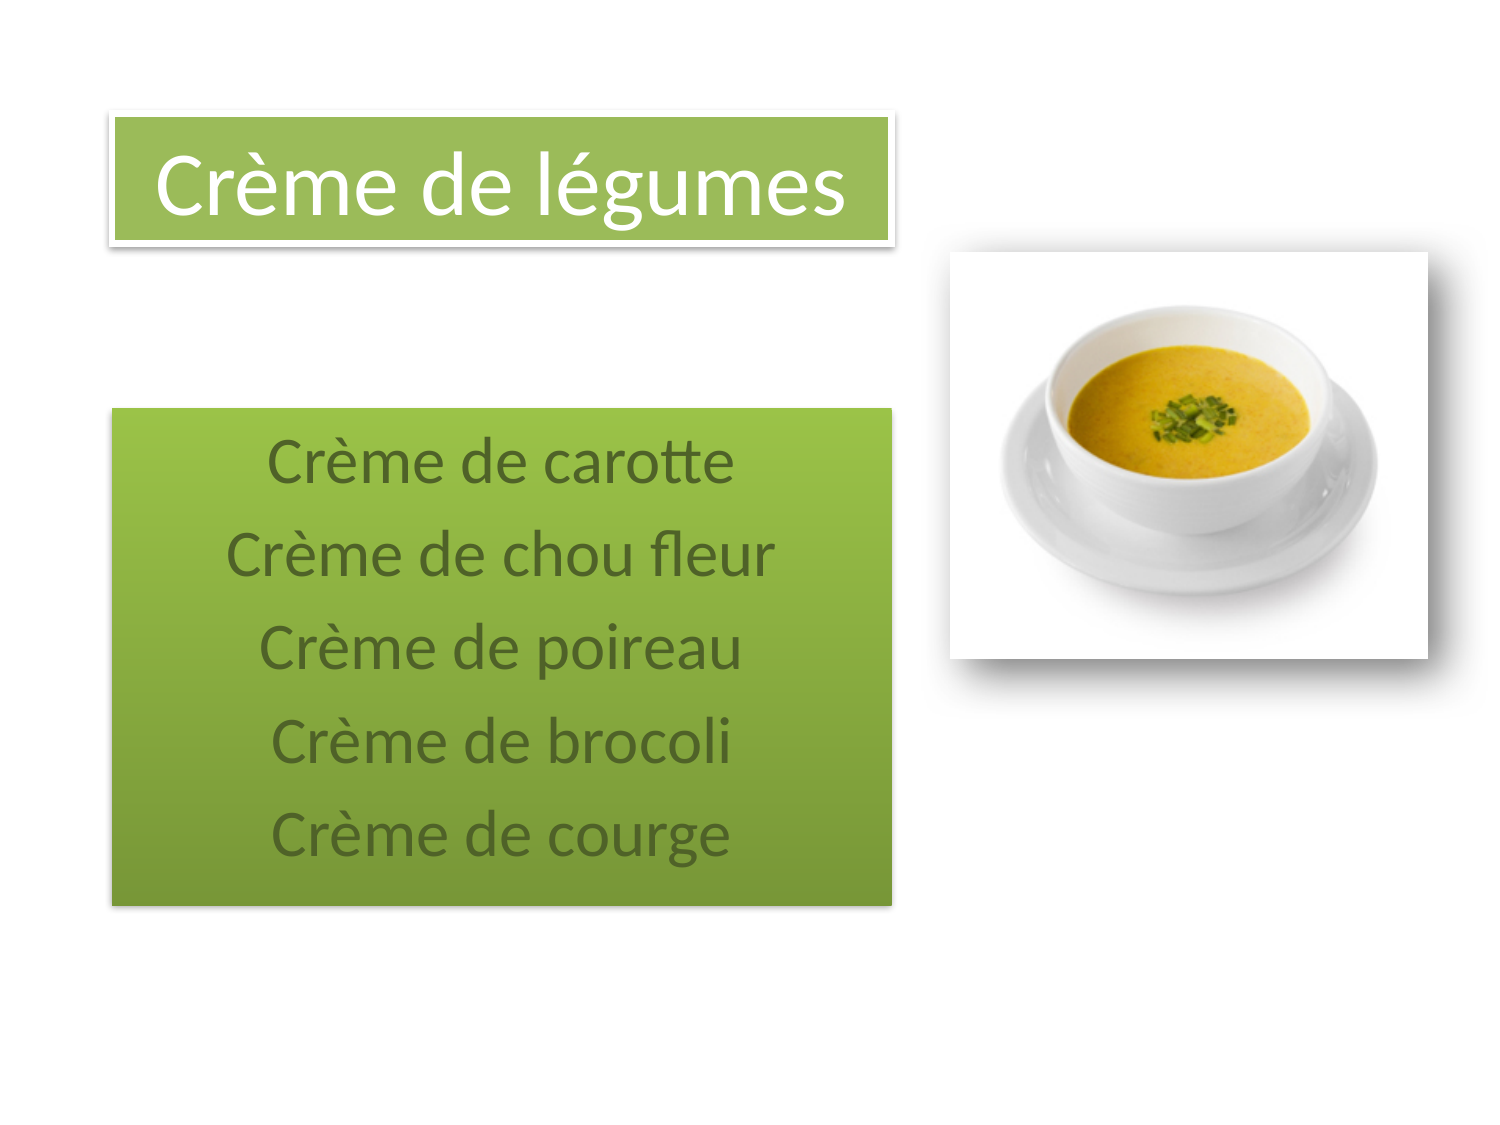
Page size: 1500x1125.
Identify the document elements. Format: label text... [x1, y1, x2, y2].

title Crème de légumes [109, 110, 895, 247]
subtitle Crème de carotte Crème de chou fleur Crème de poireau Crème de brocoli Crème de courge [111, 408, 892, 906]
picture [950, 251, 1428, 659]
